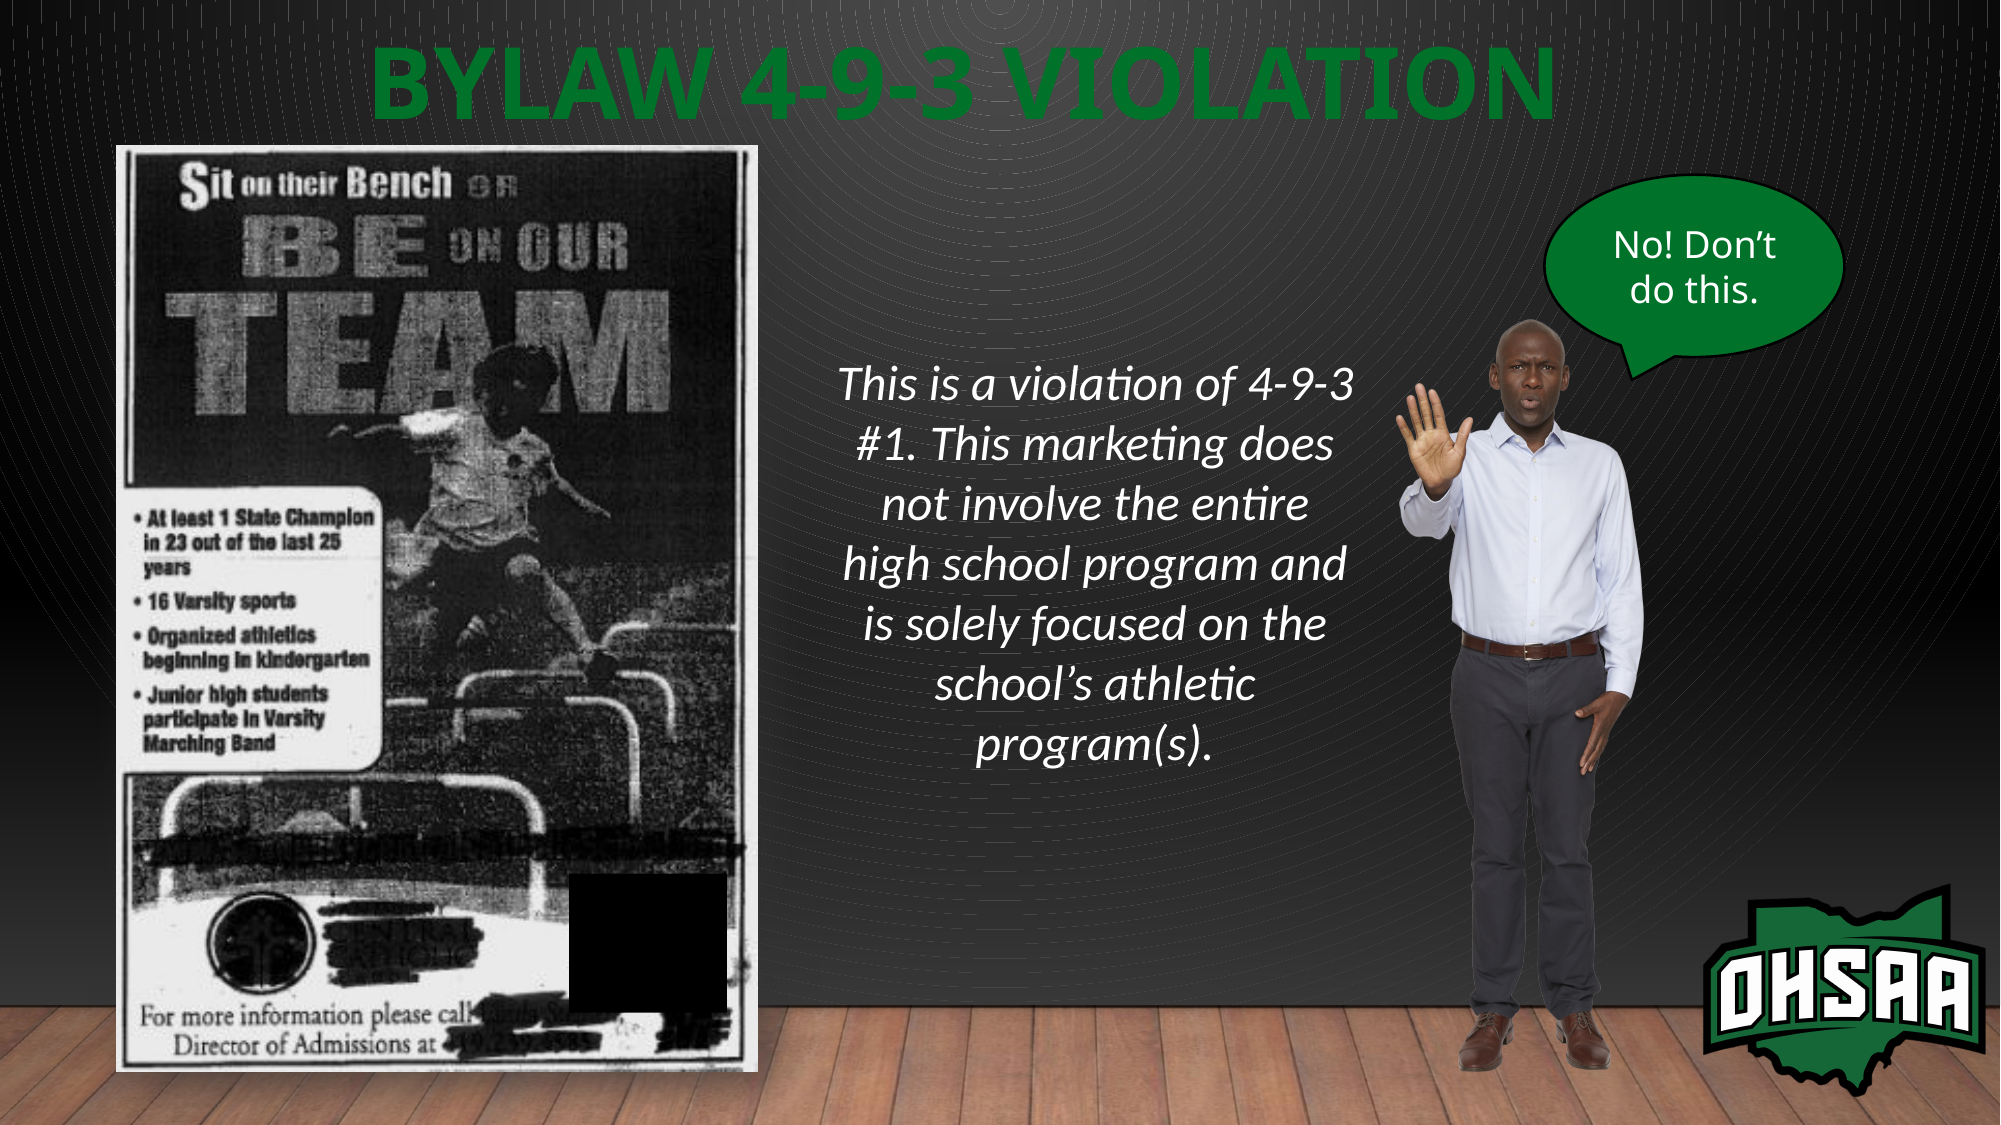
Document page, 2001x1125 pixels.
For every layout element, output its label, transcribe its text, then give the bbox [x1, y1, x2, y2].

picture [0, 319, 2000, 1125]
text_box Bylaw 4-9-3 VIOLATION [202, 0, 1728, 174]
text_box This is a violation of 4-9-3 #1. This marketing does not involve the entire high school program and is solely focused on the school’s athletic program(s). [819, 342, 1371, 778]
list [116, 145, 759, 1073]
text_box No! Don’t do this. [1543, 173, 1846, 375]
